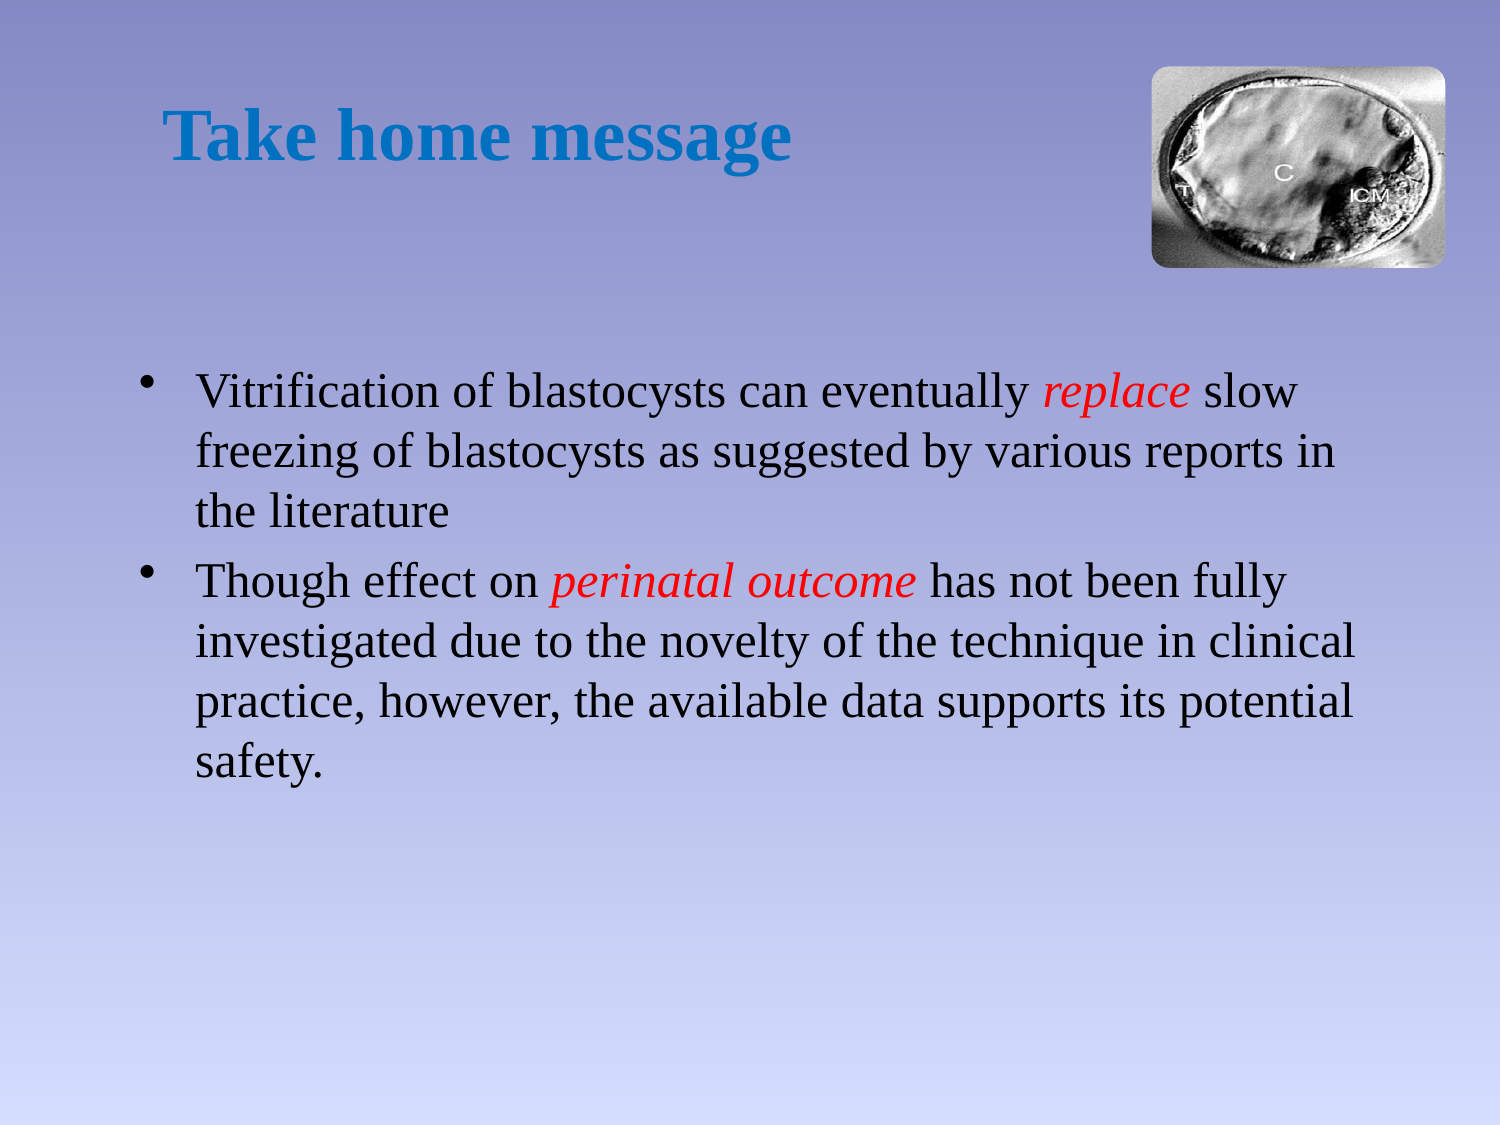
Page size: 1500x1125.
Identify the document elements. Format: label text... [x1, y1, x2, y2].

text_box Take home message [147, 78, 1105, 274]
picture [1151, 66, 1446, 269]
list Vitrification of blastocysts can eventually replace slow freezing of blastocysts as suggested by various reports in the literature Though effect on perinatal outcome has not been fully investigated due to the novelty of the technique in clinical practice, however, the available data supports its potential safety. [123, 349, 1400, 1026]
